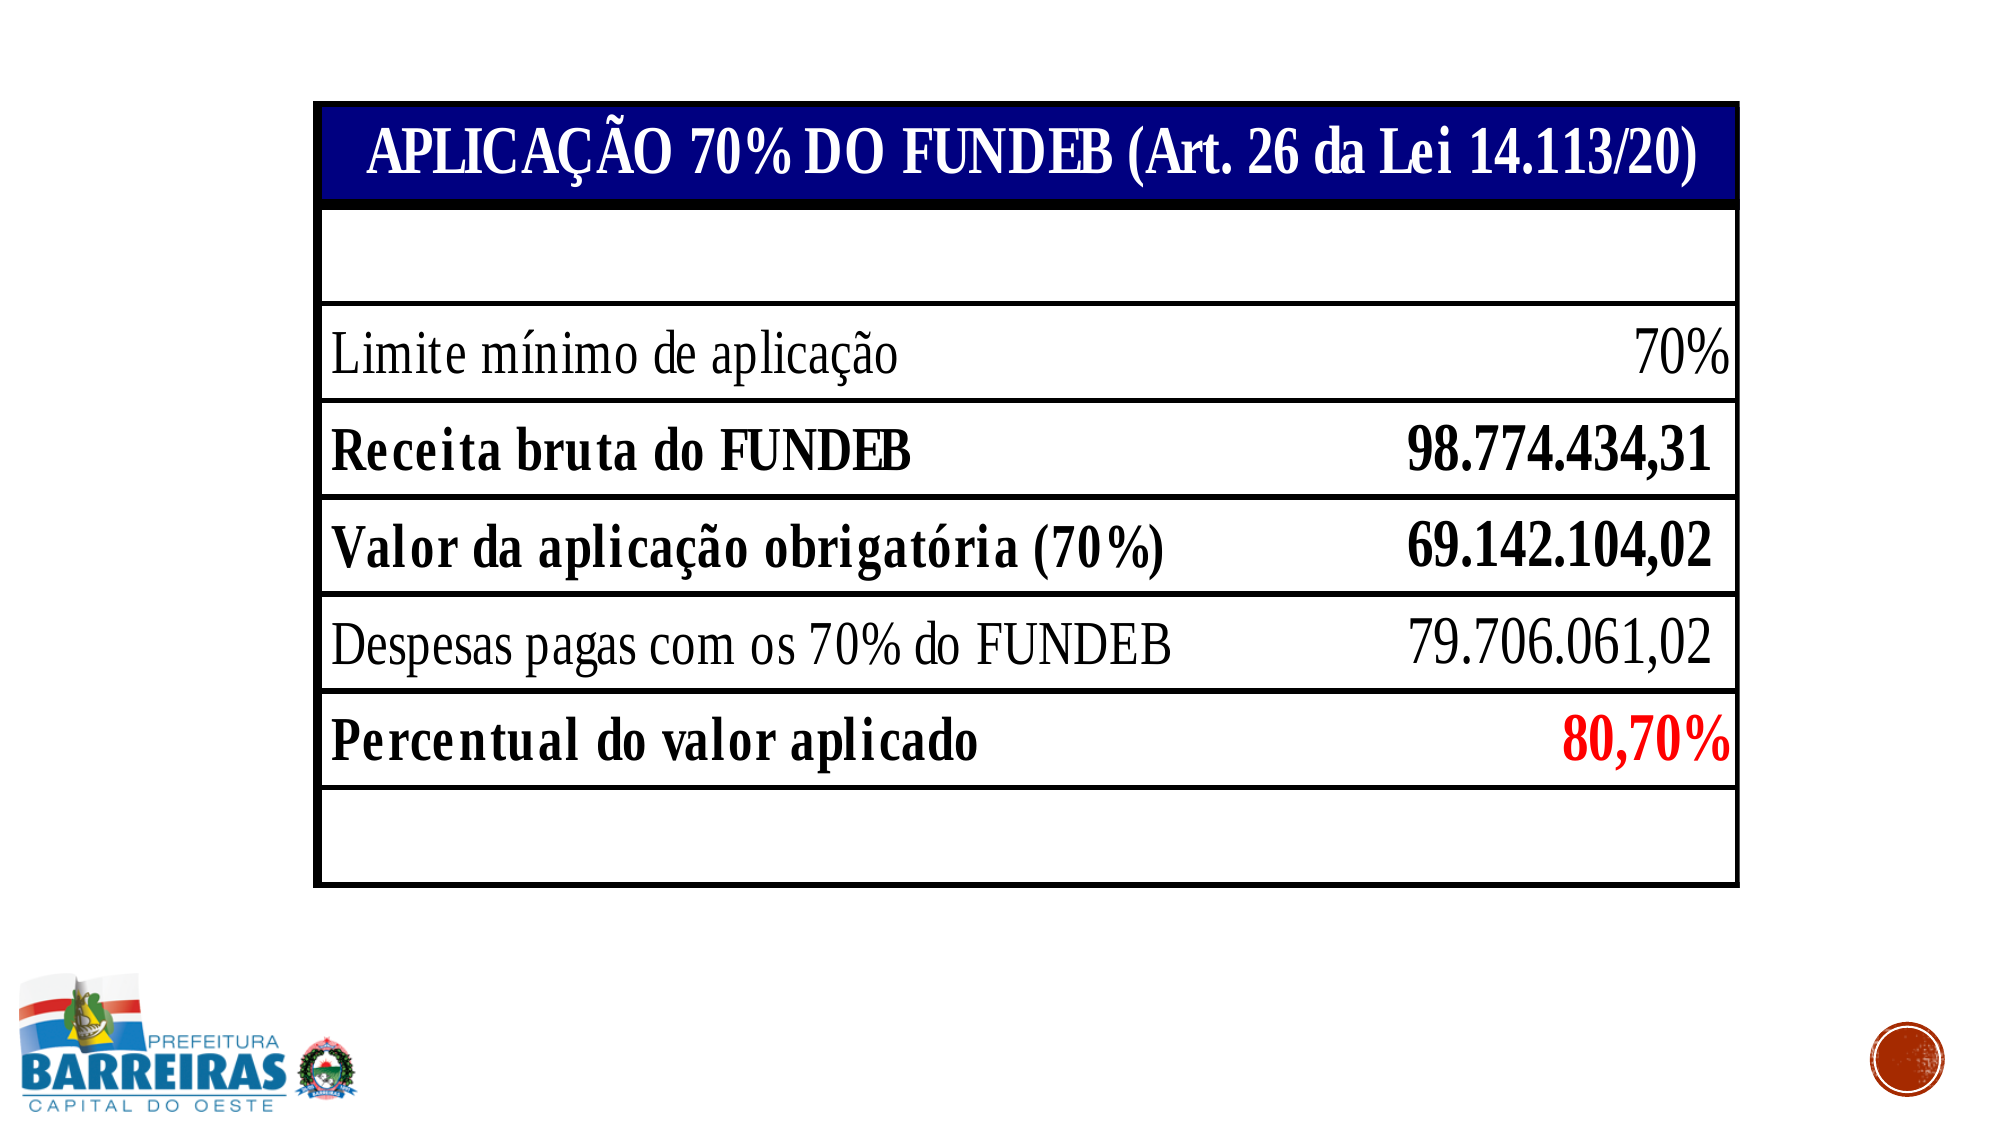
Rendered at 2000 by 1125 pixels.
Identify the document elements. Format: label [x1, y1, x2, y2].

text_box [294, 105, 1742, 891]
picture [19, 973, 358, 1112]
